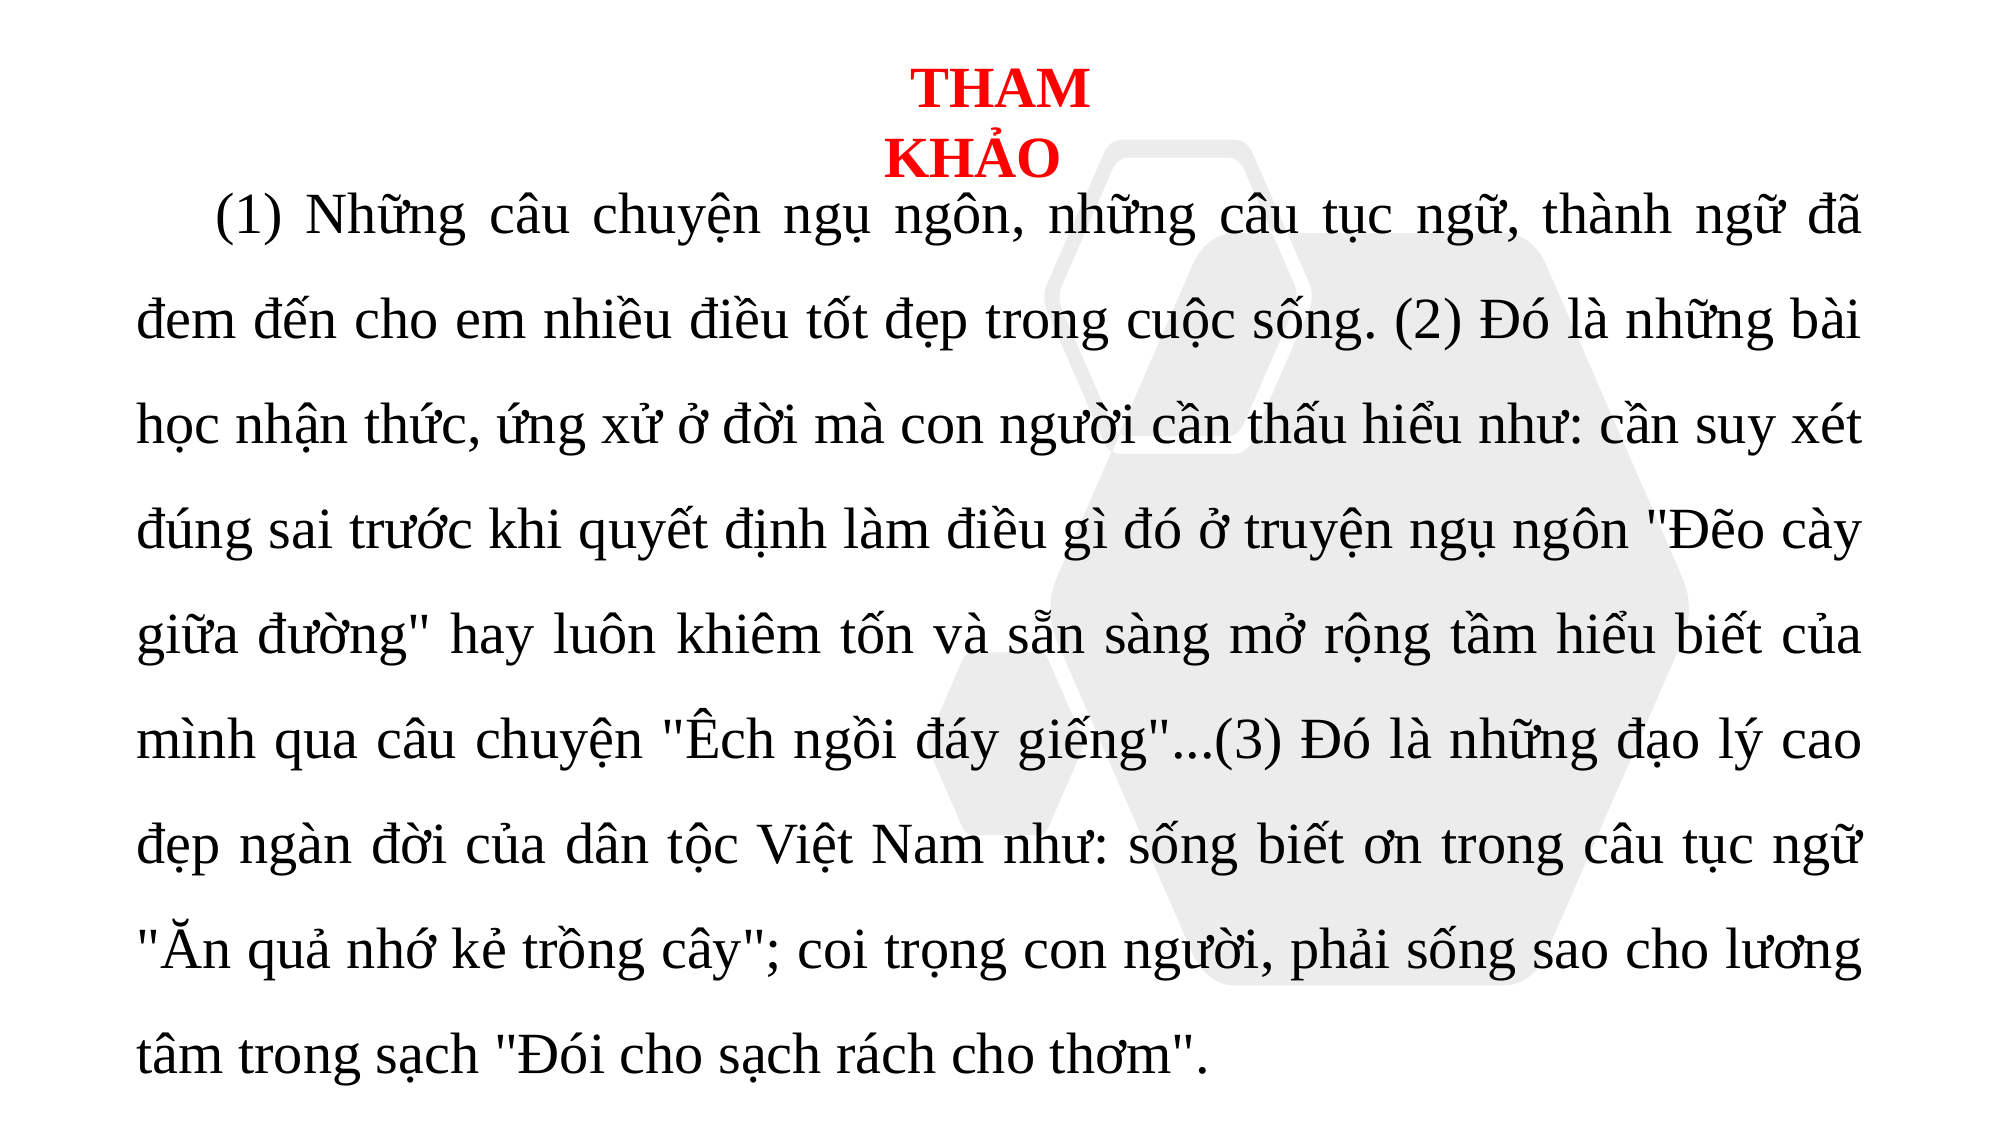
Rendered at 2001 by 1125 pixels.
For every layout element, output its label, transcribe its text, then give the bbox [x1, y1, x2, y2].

text_box THAM KHẢO [771, 42, 1175, 127]
text_box [249, 0, 1751, 133]
text_box (1) Những câu chuyện ngụ ngôn, những câu tục ngữ, thành ngữ đã đem đến cho em nhiều điều tốt đẹp trong cuộc sống. (2) Đó là những bài học nhận thức, ứng xử ở đời mà con người cần thấu hiểu như: cần suy xét đúng sai trước khi quyết định làm điều gì đó ở truyện ngụ ngôn "Đẽo cày giữa đường" hay luôn khiêm tốn và sẵn sàng mở rộng tầm hiểu biết của mình qua câu chuyện "Êch ngồi đáy giếng"...(3) Đó là những đạo lý cao đẹp ngàn đời của dân tộc Việt Nam như: sống biết ơn trong câu tục ngữ "Ăn quả nhớ kẻ trồng cây"; coi trọng con người, phải sống sao cho lương tâm trong sạch "Đói cho sạch rách cho thơm". [121, 133, 1879, 1125]
